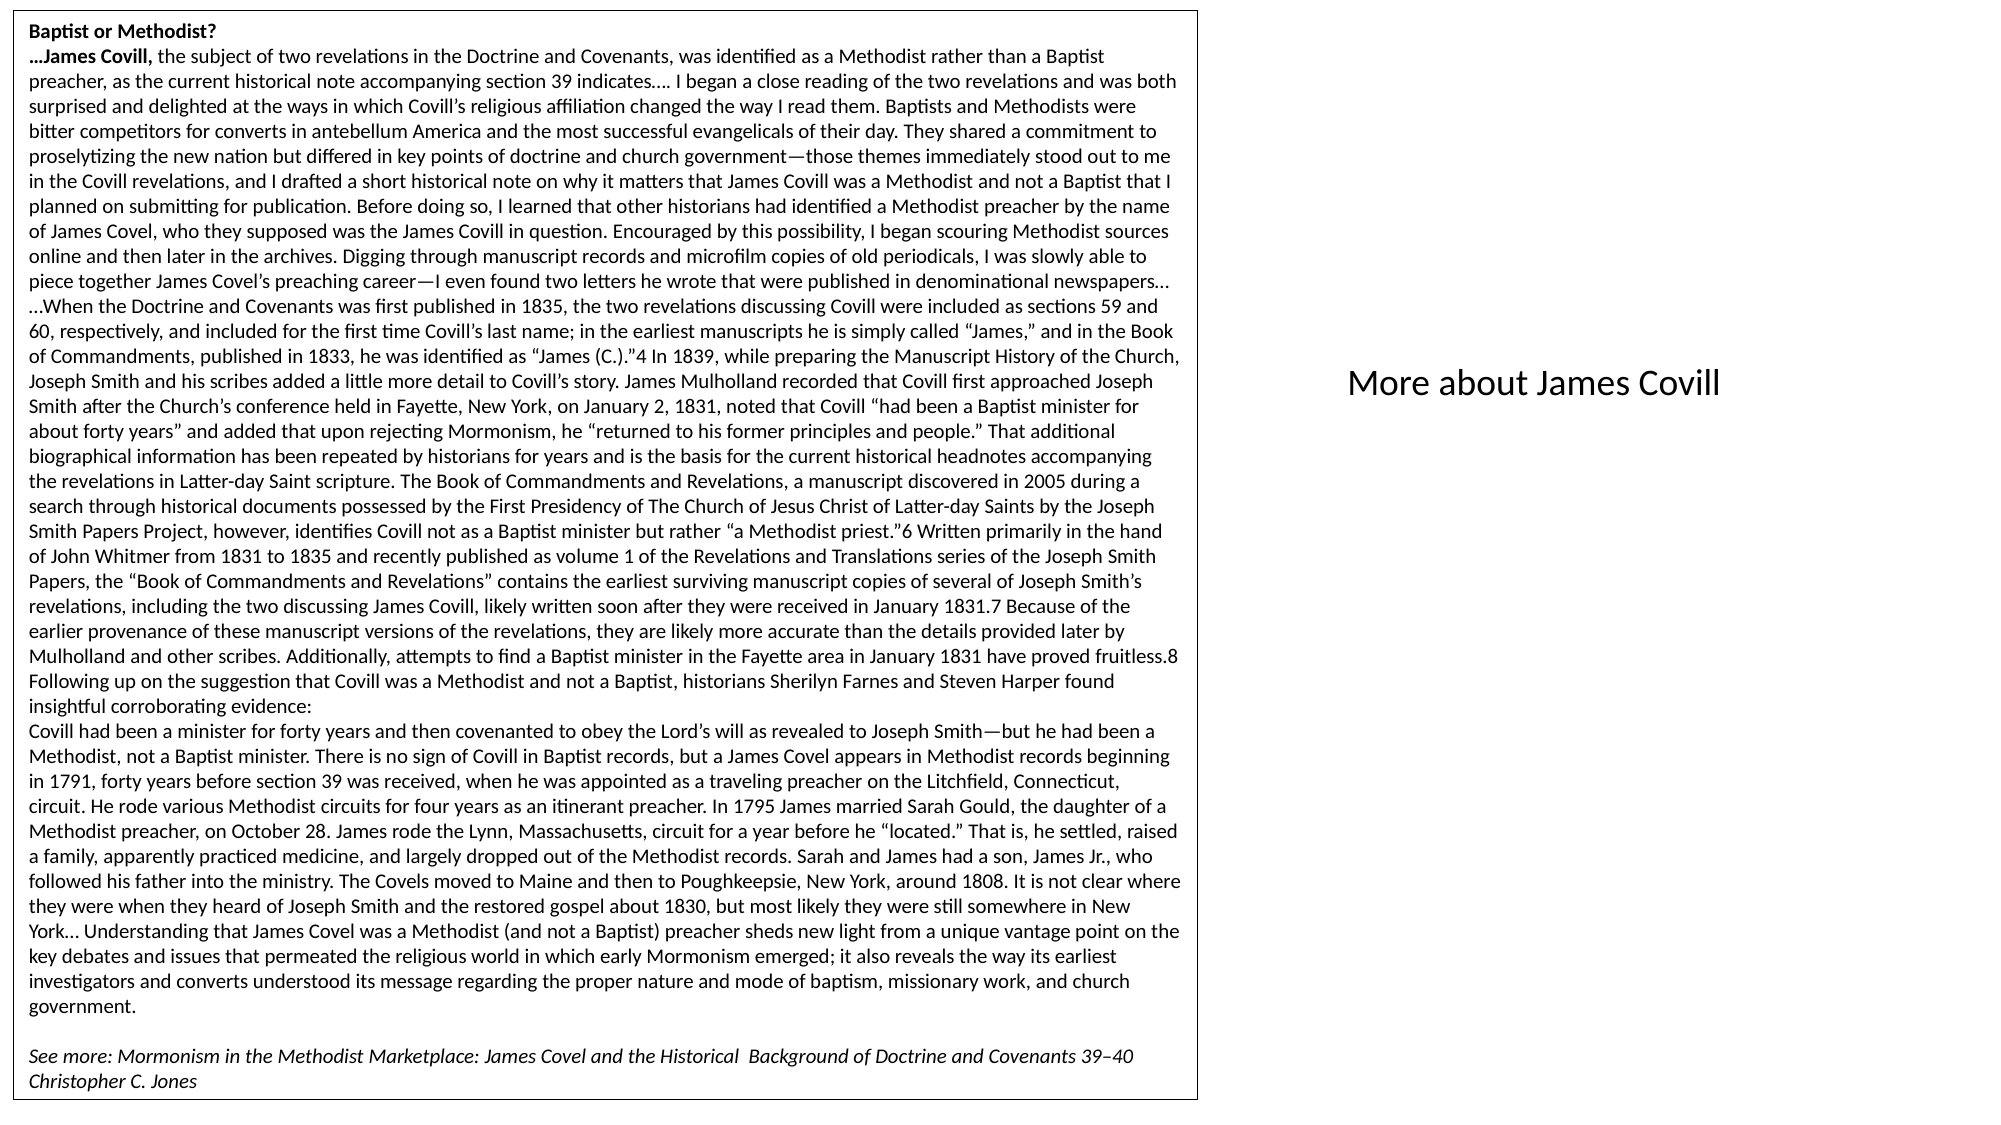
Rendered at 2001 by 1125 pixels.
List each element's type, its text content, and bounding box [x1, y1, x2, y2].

text_box More about James Covill [1332, 350, 1895, 411]
text_box Baptist or Methodist? …James Covill, the subject of two revelations in the Doctrine and Covenants, was identified as a Methodist rather than a Baptist preacher, as the current historical note accompanying section 39 indicates…. I began a close reading of the two revelations and was both surprised and delighted at the ways in which Covill’s religious affiliation changed the way I read them. Baptists and Methodists were bitter competitors for converts in antebellum America and the most successful evangelicals of their day. They shared a commitment to proselytizing the new nation but differed in key points of doctrine and church government—those themes immediately stood out to me in the Covill revelations, and I drafted a short historical note on why it matters that James Covill was a Methodist and not a Baptist that I planned on submitting for publication. Before doing so, I learned that other historians had identified a Methodist preacher by the name of James Covel, who they supposed was the James Covill in question. Encouraged by this possibility, I began scouring Methodist sources online and then later in the archives. Digging through manuscript records and microfilm copies of old periodicals, I was slowly able to piece together James Covel’s preaching career—I even found two letters he wrote that were published in denominational newspapers… …When the Doctrine and Covenants was first published in 1835, the two revelations discussing Covill were included as sections 59 and 60, respectively, and included for the first time Covill’s last name; in the earliest manuscripts he is simply called “James,” and in the Book of Commandments, published in 1833, he was identified as “James (C.).”4 In 1839, while preparing the Manuscript History of the Church, Joseph Smith and his scribes added a little more detail to Covill’s story. James Mulholland recorded that Covill first approached Joseph Smith after the Church’s conference held in Fayette, New York, on January 2, 1831, noted that Covill “had been a Baptist minister for about forty years” and added that upon rejecting Mormonism, he “returned to his former principles and people.” That additional biographical information has been repeated by historians for years and is the basis for the current historical headnotes accompanying the revelations in Latter-day Saint scripture. The Book of Commandments and Revelations, a manuscript discovered in 2005 during a search through historical documents possessed by the First Presidency of The Church of Jesus Christ of Latter-day Saints by the Joseph Smith Papers Project, however, identifies Covill not as a Baptist minister but rather “a Methodist priest.”6 Written primarily in the hand of John Whitmer from 1831 to 1835 and recently published as volume 1 of the Revelations and Translations series of the Joseph Smith Papers, the “Book of Commandments and Revelations” contains the earliest surviving manuscript copies of several of Joseph Smith’s revelations, including the two discussing James Covill, likely written soon after they were received in January 1831.7 Because of the earlier provenance of these manuscript versions of the revelations, they are likely more accurate than the details provided later by Mulholland and other scribes. Additionally, attempts to find a Baptist minister in the Fayette area in January 1831 have proved fruitless.8 Following up on the suggestion that Covill was a Methodist and not a Baptist, historians Sherilyn Farnes and Steven Harper found insightful corroborating evidence: Covill had been a minister for forty years and then covenanted to obey the Lord’s will as revealed to Joseph Smith—but he had been a Methodist, not a Baptist minister. There is no sign of Covill in Baptist records, but a James Covel appears in Methodist records beginning in 1791, forty years before section 39 was received, when he was appointed as a traveling preacher on the Litchfield, Connecticut, circuit. He rode various Methodist circuits for four years as an itinerant preacher. In 1795 James married Sarah Gould, the daughter of a Methodist preacher, on October 28. James rode the Lynn, Massachusetts, circuit for a year before he “located.” That is, he settled, raised a family, apparently practiced medicine, and largely dropped out of the Methodist records. Sarah and James had a son, James Jr., who followed his father into the ministry. The Covels moved to Maine and then to Poughkeepsie, New York, around 1808. It is not clear where they were when they heard of Joseph Smith and the restored gospel about 1830, but most likely they were still somewhere in New York… Understanding that James Covel was a Methodist (and not a Baptist) preacher sheds new light from a unique vantage point on the key debates and issues that permeated the religious world in which early Mormonism emerged; it also reveals the way its earliest investigators and converts understood its message regarding the proper nature and mode of baptism, missionary work, and church government. See more: Mormonism in the Methodist Marketplace: James Covel and the Historical Background of Doctrine and Covenants 39–40 Christopher C. Jones [13, 10, 1198, 1100]
